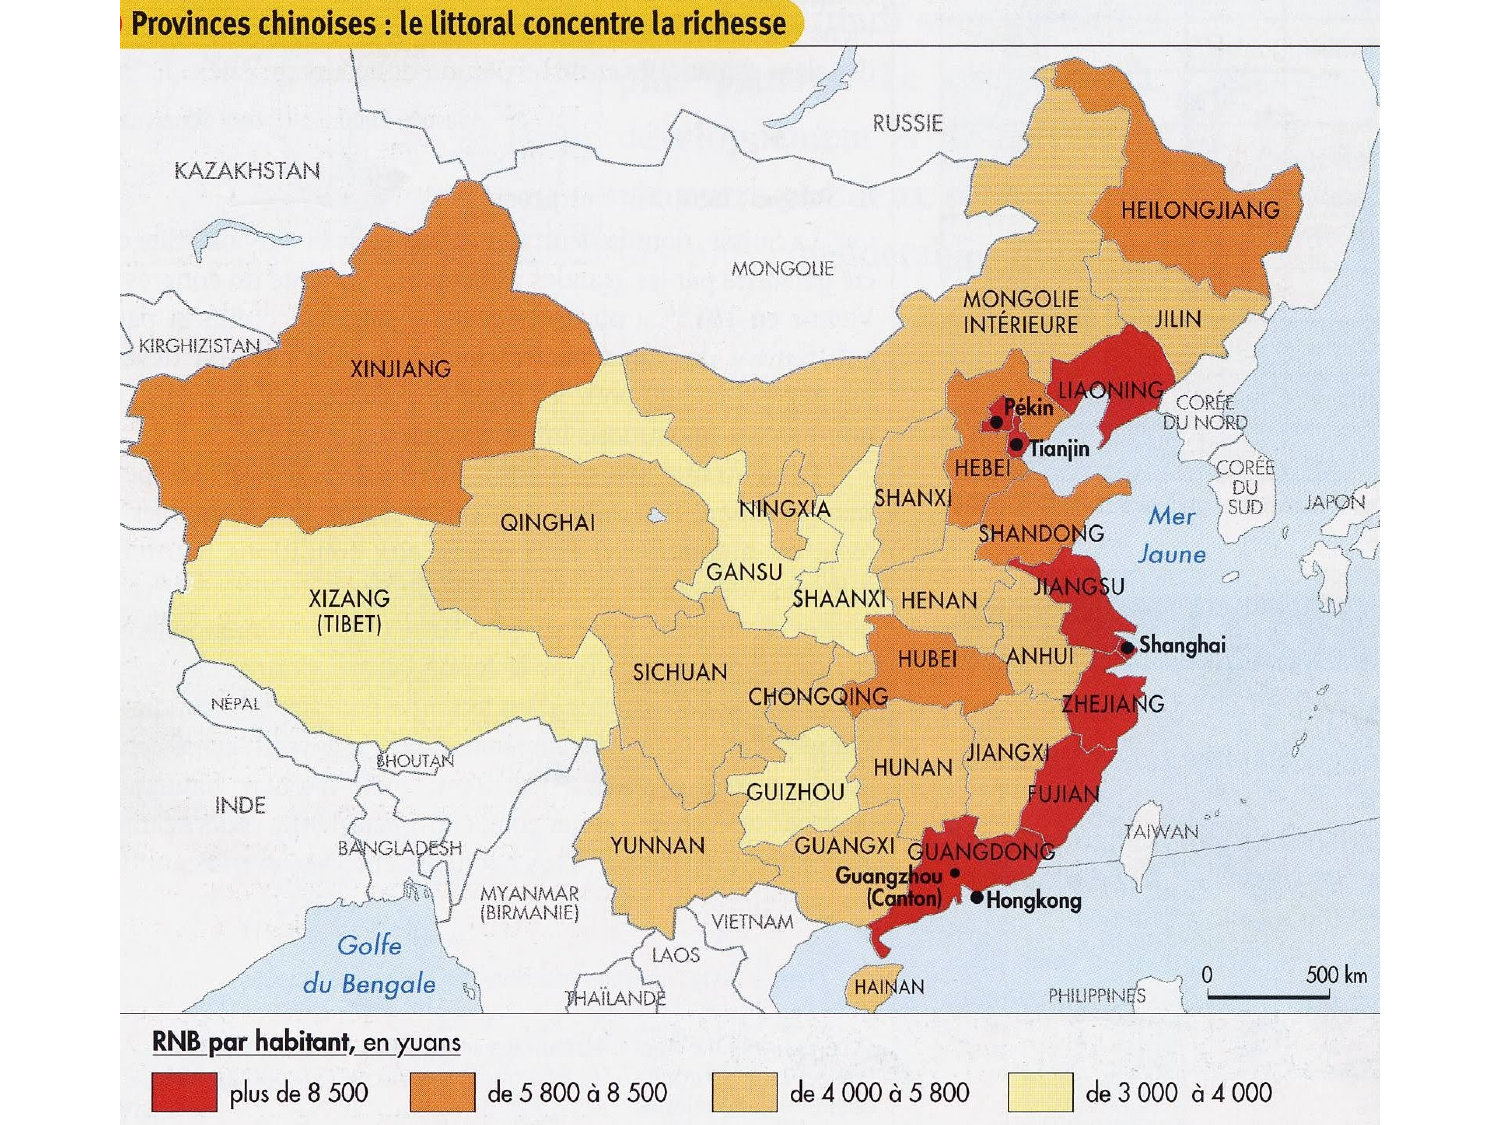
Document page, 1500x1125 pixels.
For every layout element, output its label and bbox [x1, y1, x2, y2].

picture [120, 0, 1380, 1125]
